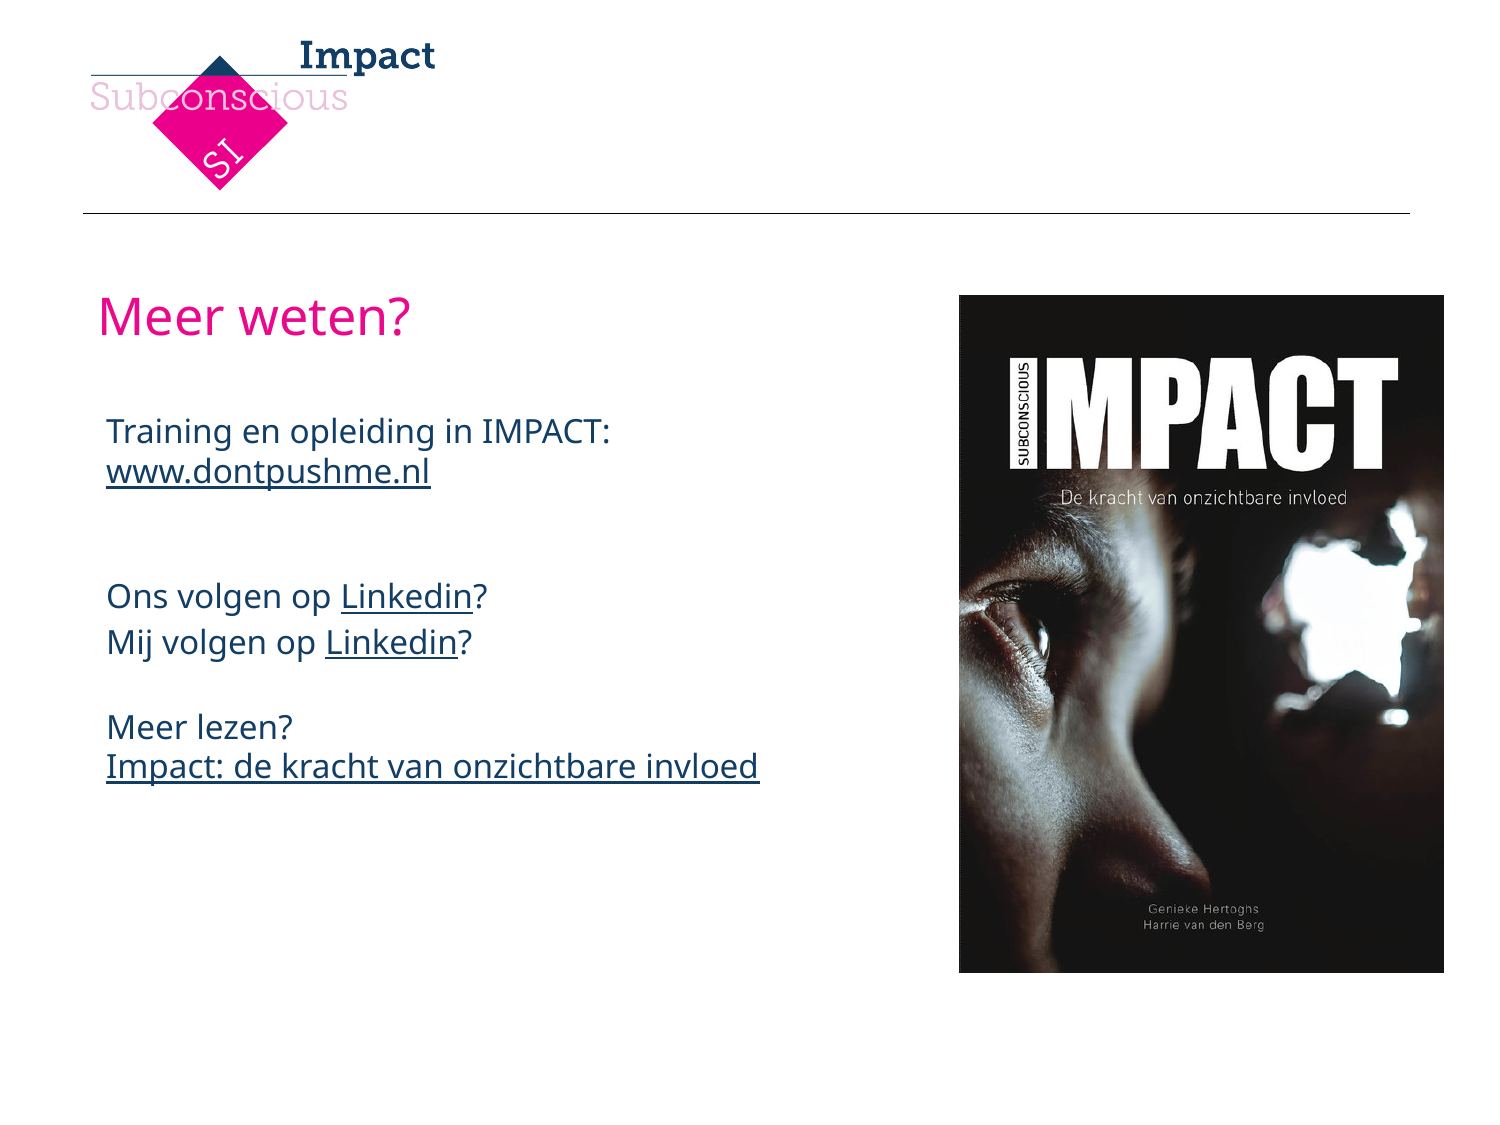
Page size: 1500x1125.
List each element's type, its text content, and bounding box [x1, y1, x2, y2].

picture [959, 295, 1444, 973]
text_box Training en opleiding in IMPACT: www.dontpushme.nl Ons volgen op Linkedin? Mij volgen op Linkedin? Meer lezen? Impact: de kracht van onzichtbare invloed [91, 364, 960, 985]
picture [91, 40, 435, 191]
text_box Meer weten? [82, 244, 1411, 364]
